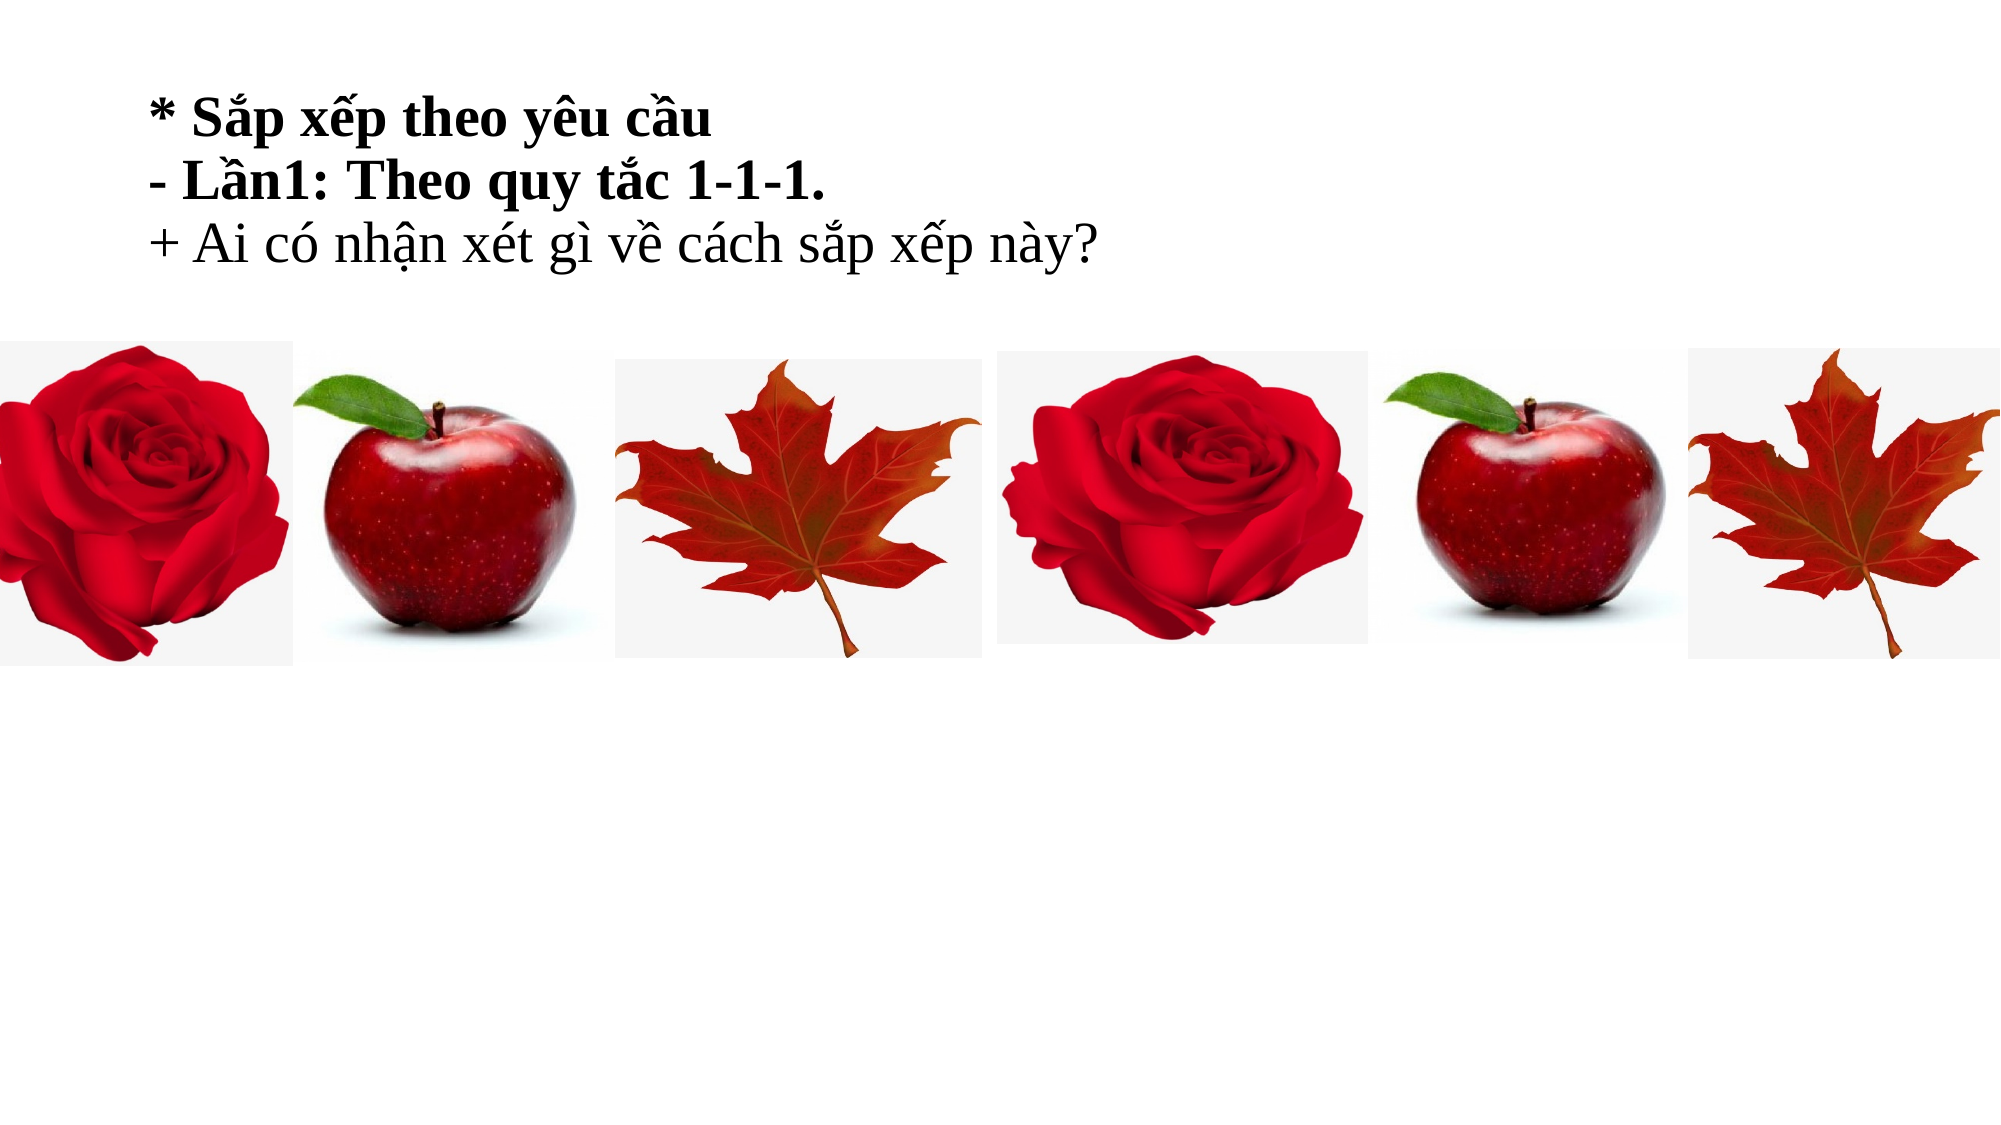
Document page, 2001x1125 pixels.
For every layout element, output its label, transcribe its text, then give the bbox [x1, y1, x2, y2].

picture [293, 350, 982, 662]
title * Sắp xếp theo yêu cầu - Lần1: Theo quy tắc 1-1-1. + Ai có nhận xét gì về cách sắp xếp này? [133, 80, 1788, 351]
picture [997, 348, 2000, 659]
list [0, 341, 293, 666]
